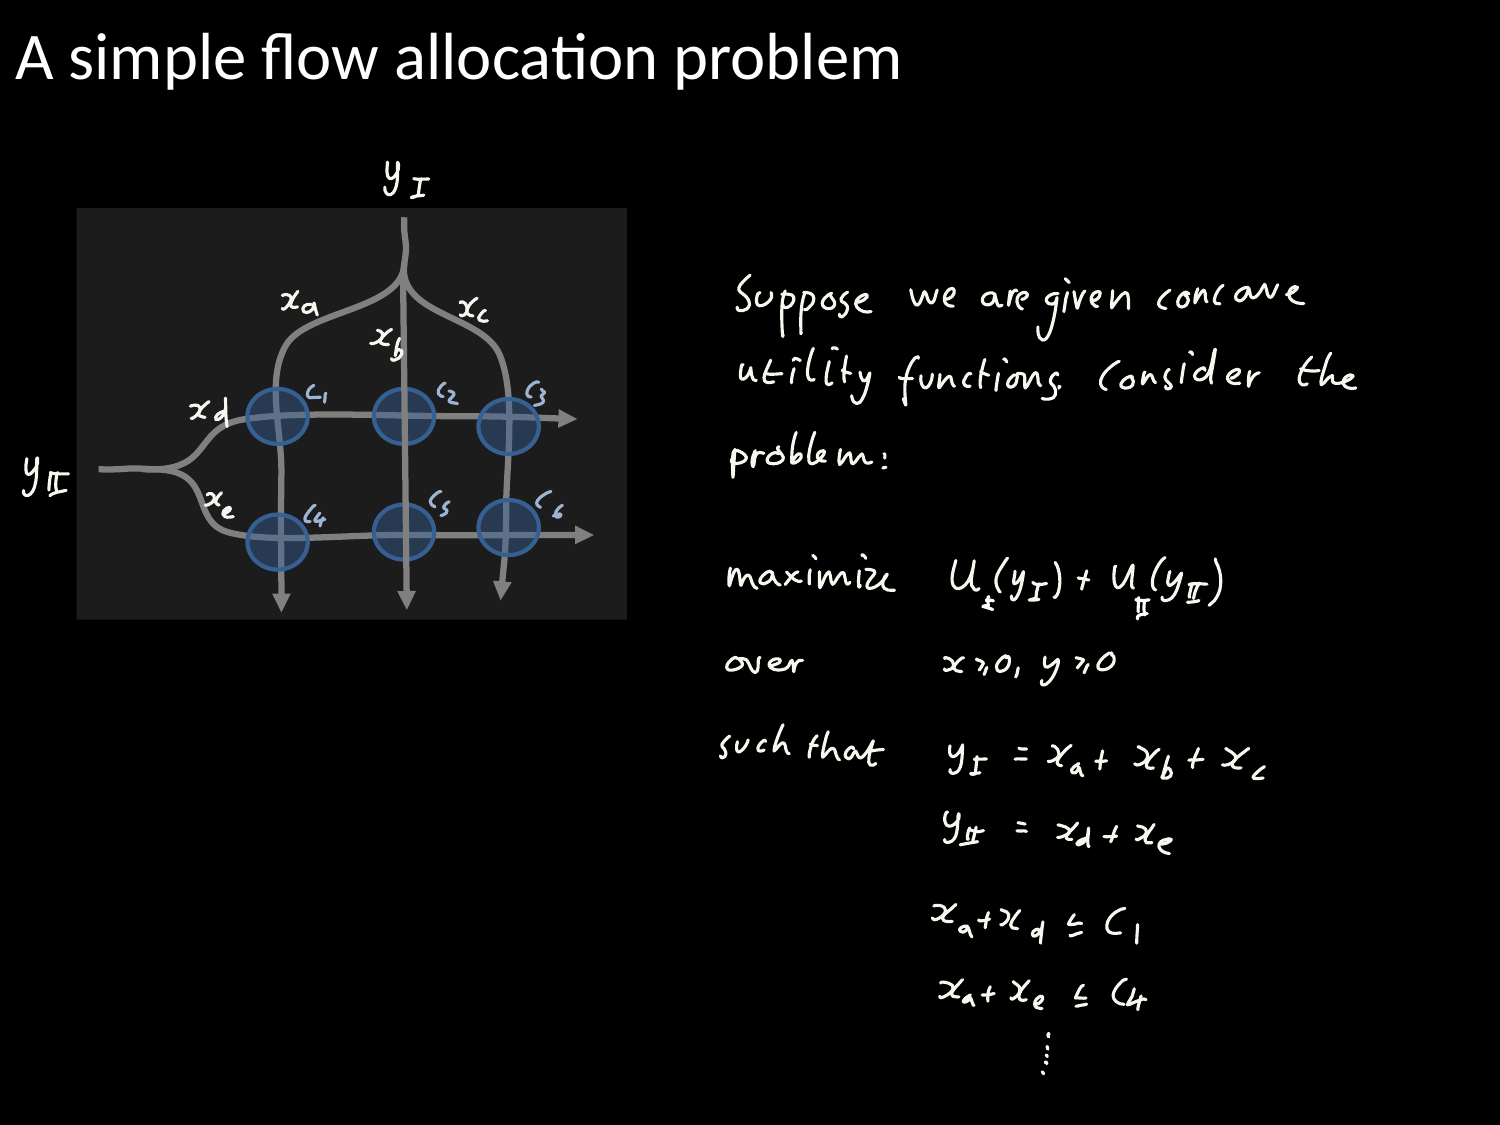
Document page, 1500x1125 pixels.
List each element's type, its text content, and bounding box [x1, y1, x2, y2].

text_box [76, 207, 628, 620]
title A simple flow allocation problem [0, 0, 1500, 106]
